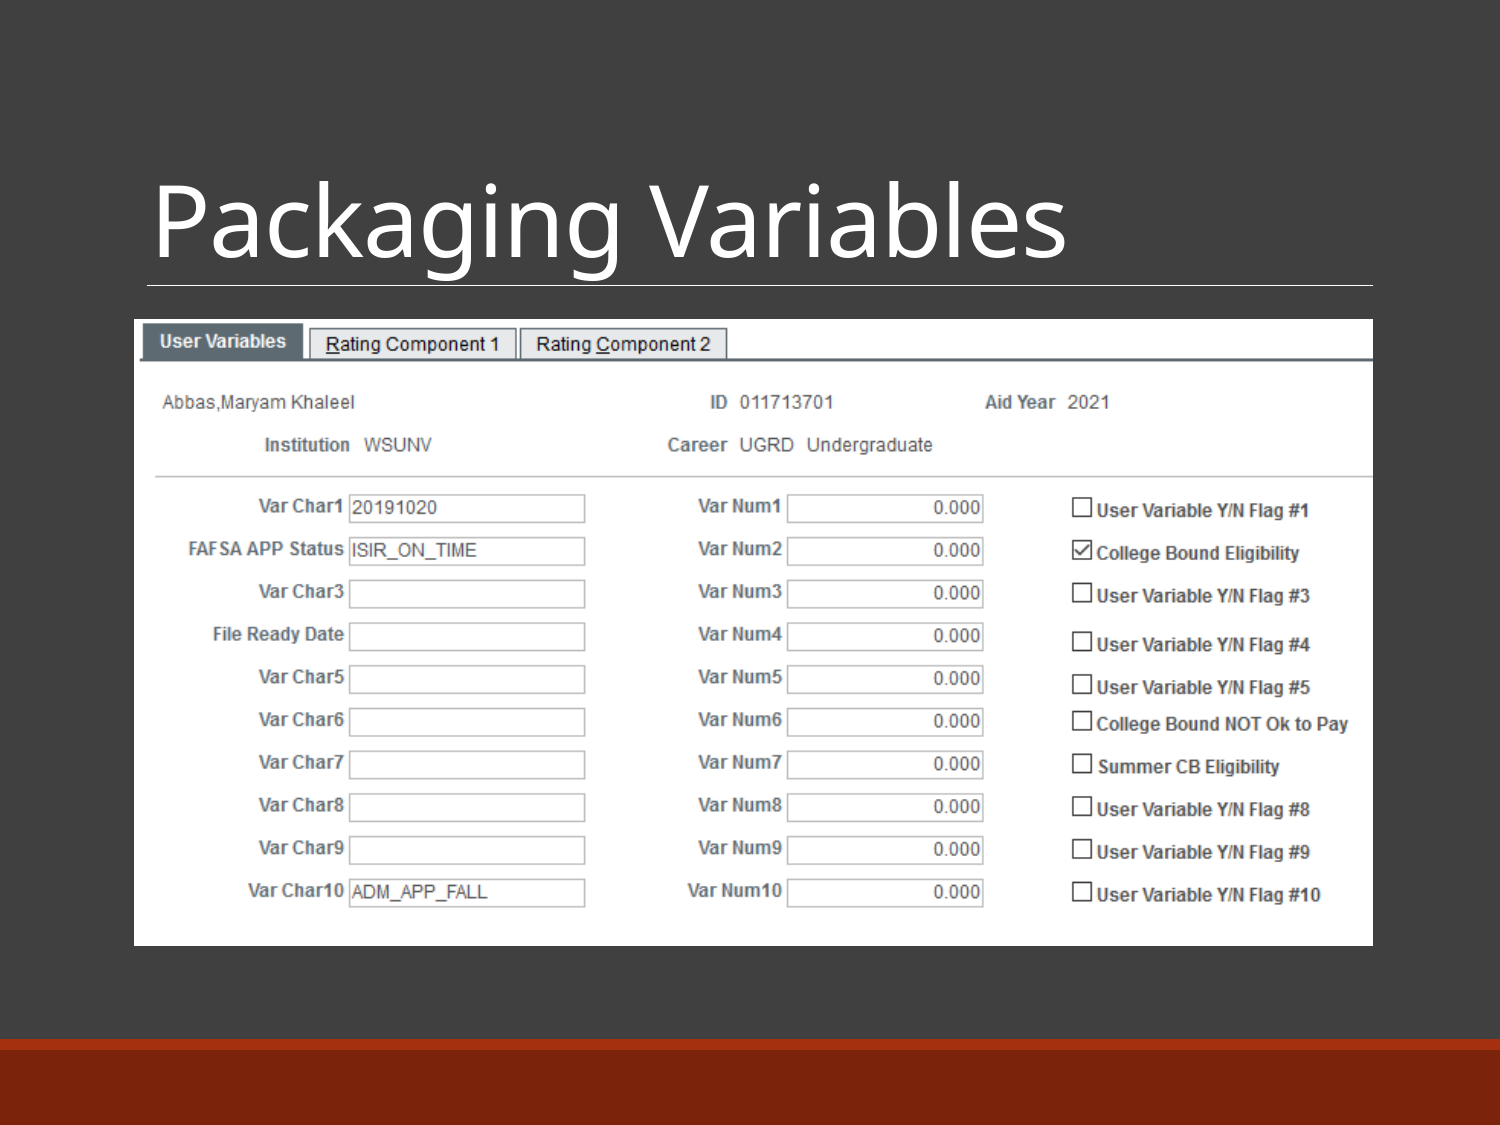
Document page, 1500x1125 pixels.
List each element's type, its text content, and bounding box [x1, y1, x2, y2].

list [134, 319, 1373, 947]
title Packaging Variables [135, 47, 1373, 285]
